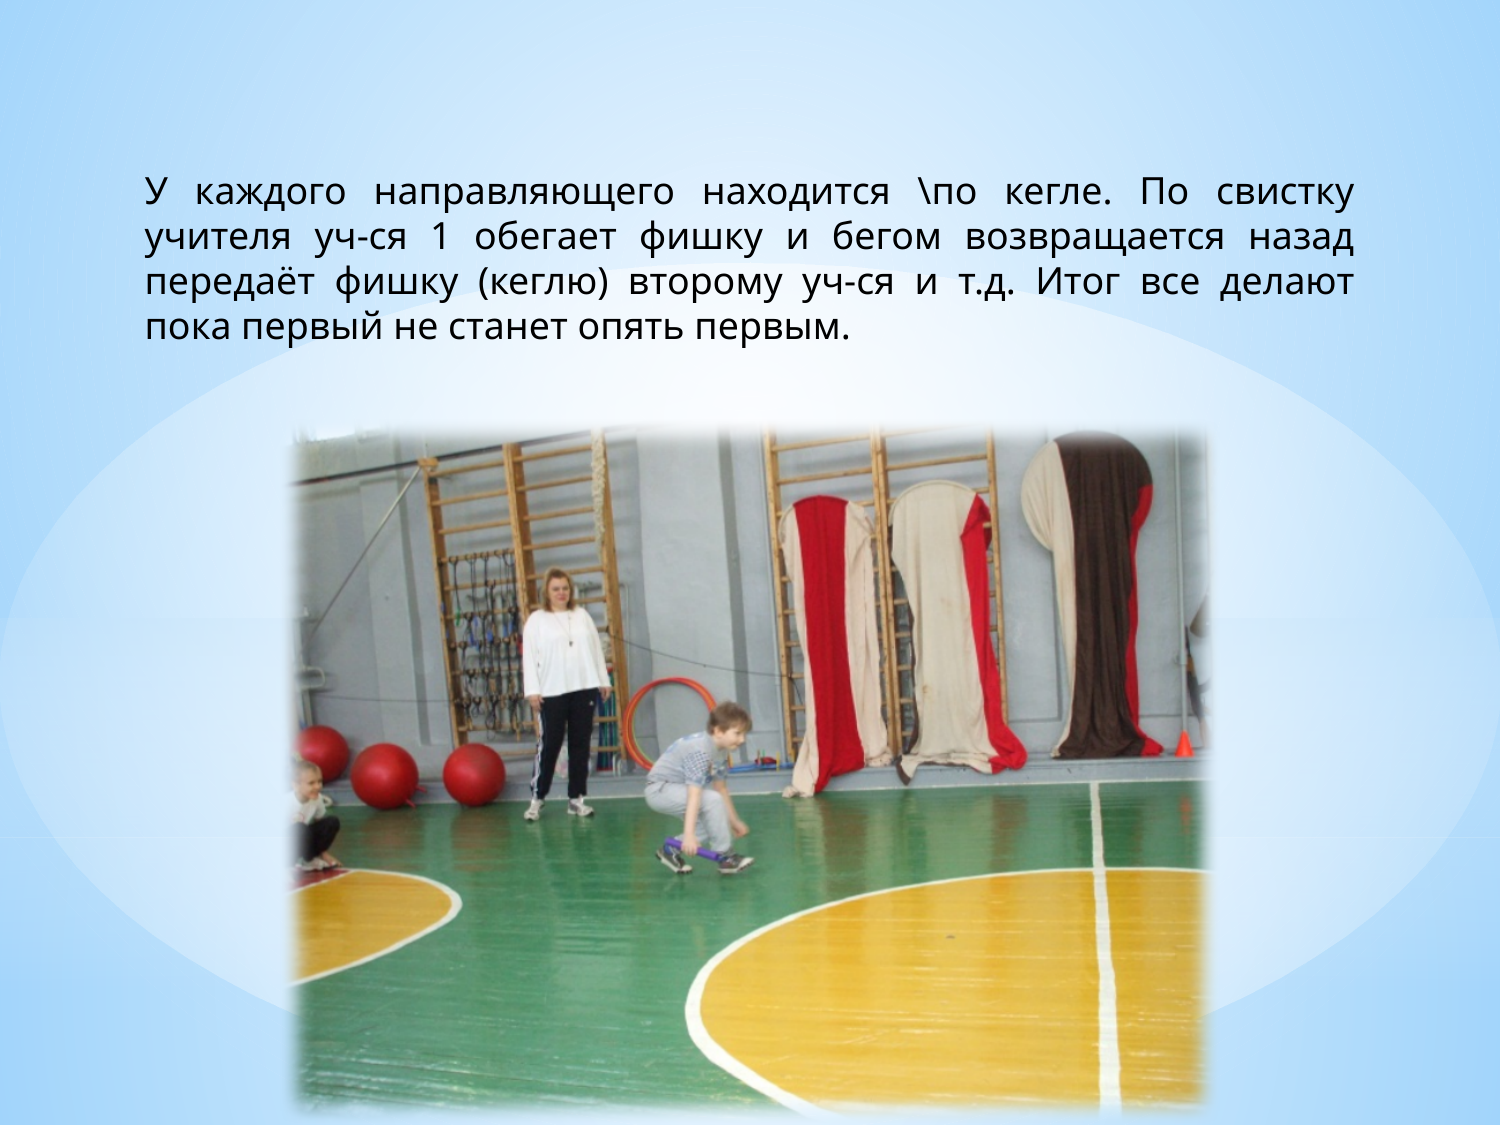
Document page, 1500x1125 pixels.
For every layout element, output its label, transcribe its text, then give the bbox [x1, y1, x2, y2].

picture [279, 419, 1220, 1125]
text_box У каждого направляющего находится \по кегле. По свистку учителя уч-ся 1 обегает фишку и бегом возвращается назад передаёт фишку (кеглю) второму уч-ся и т.д. Итог все делают пока первый не станет опять первым. [129, 159, 1371, 355]
